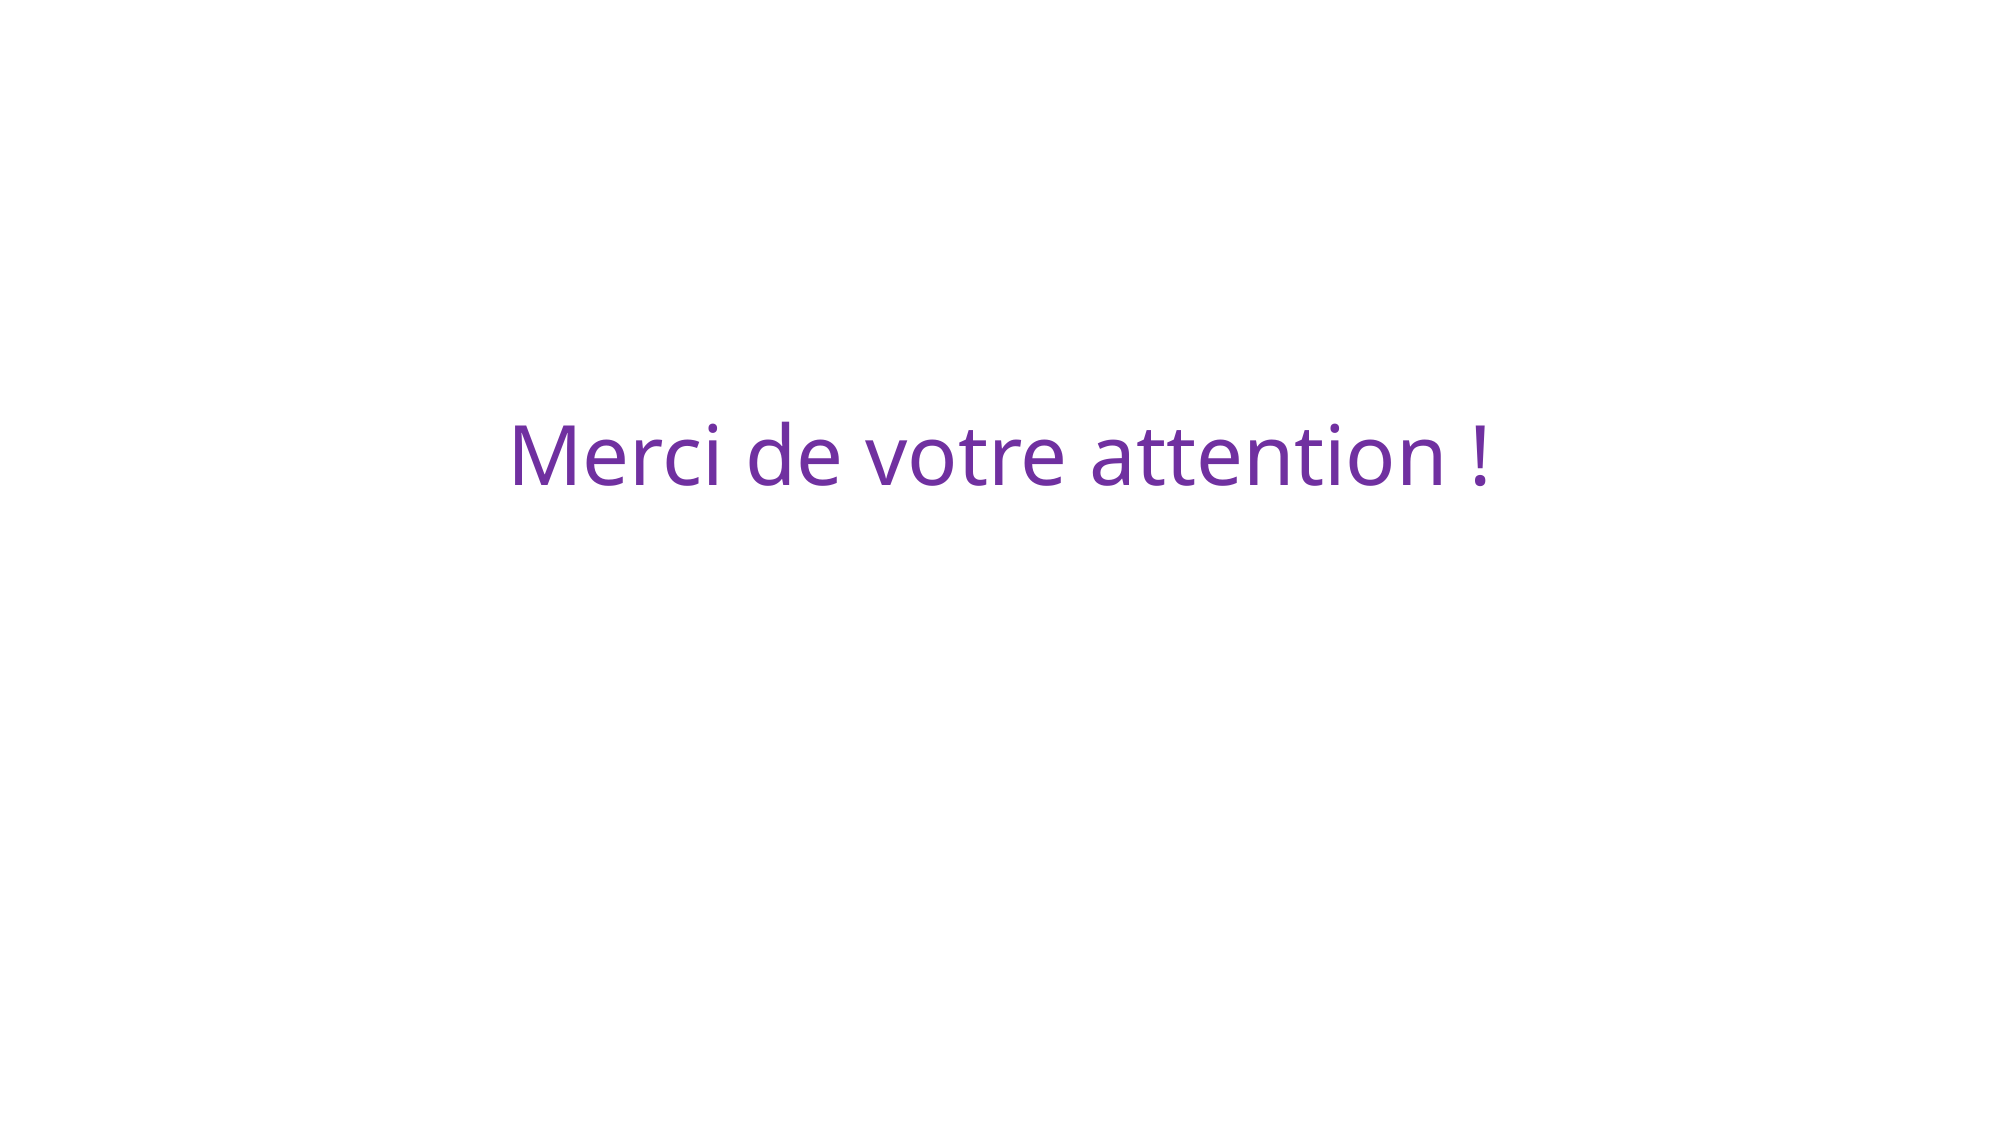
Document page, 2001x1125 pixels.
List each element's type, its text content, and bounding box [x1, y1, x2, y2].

text_box Merci de votre attention ! [226, 394, 1774, 509]
